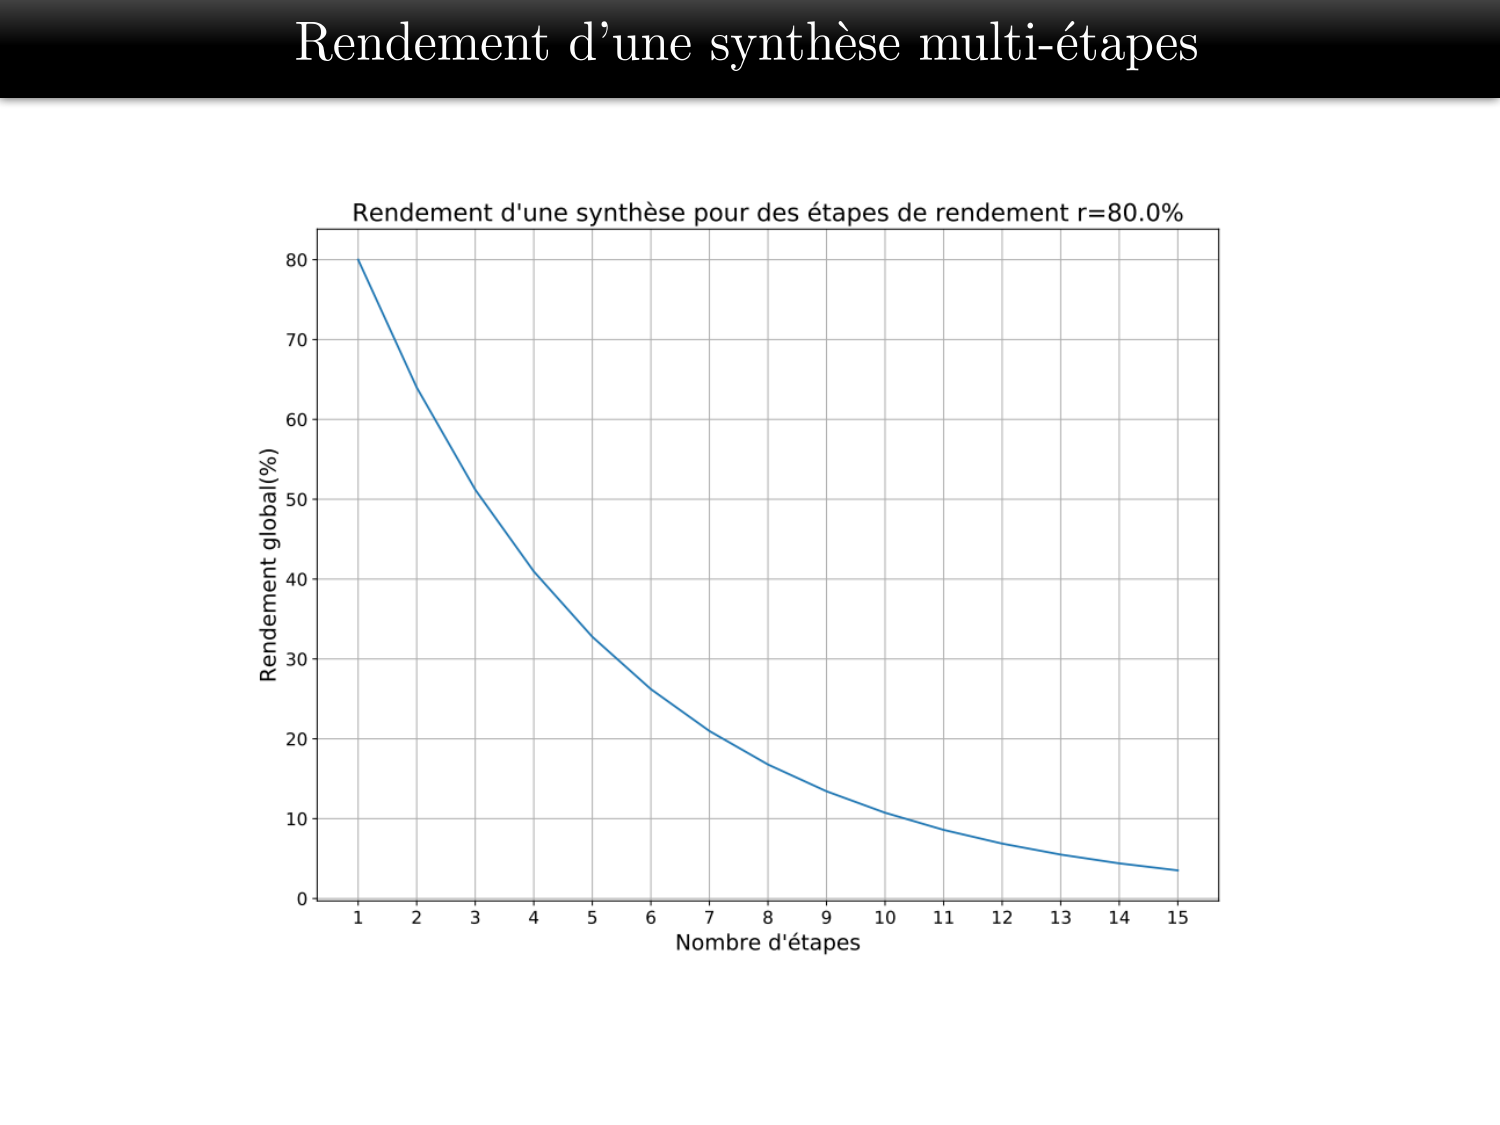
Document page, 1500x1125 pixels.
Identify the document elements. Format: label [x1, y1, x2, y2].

text_box [0, 0, 1500, 98]
picture [219, 156, 1281, 969]
picture [296, 21, 1197, 71]
